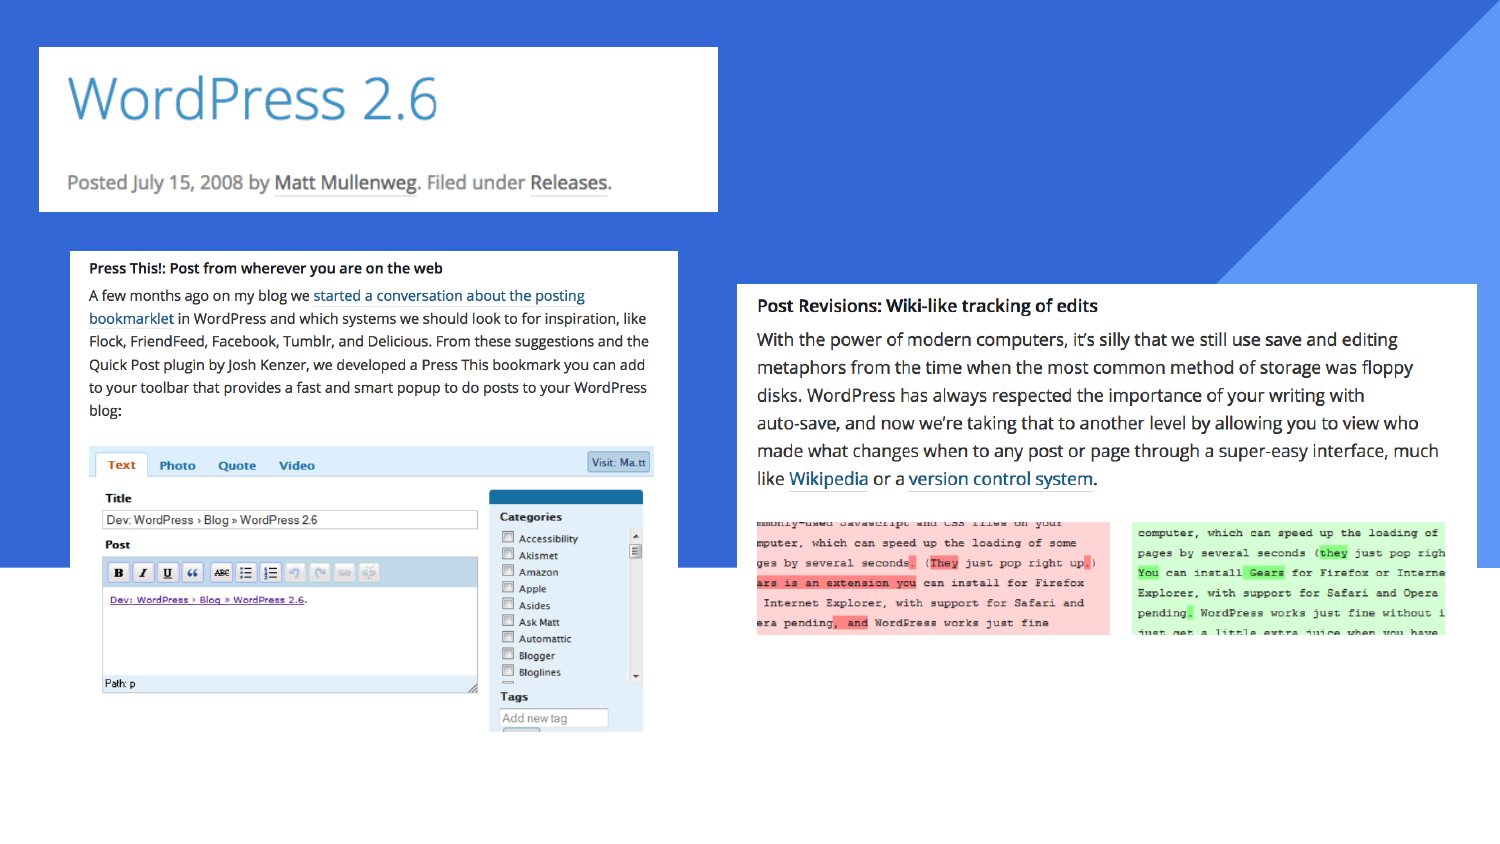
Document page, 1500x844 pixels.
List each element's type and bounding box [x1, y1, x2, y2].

picture [69, 251, 678, 749]
picture [737, 284, 1477, 657]
picture [39, 47, 718, 212]
